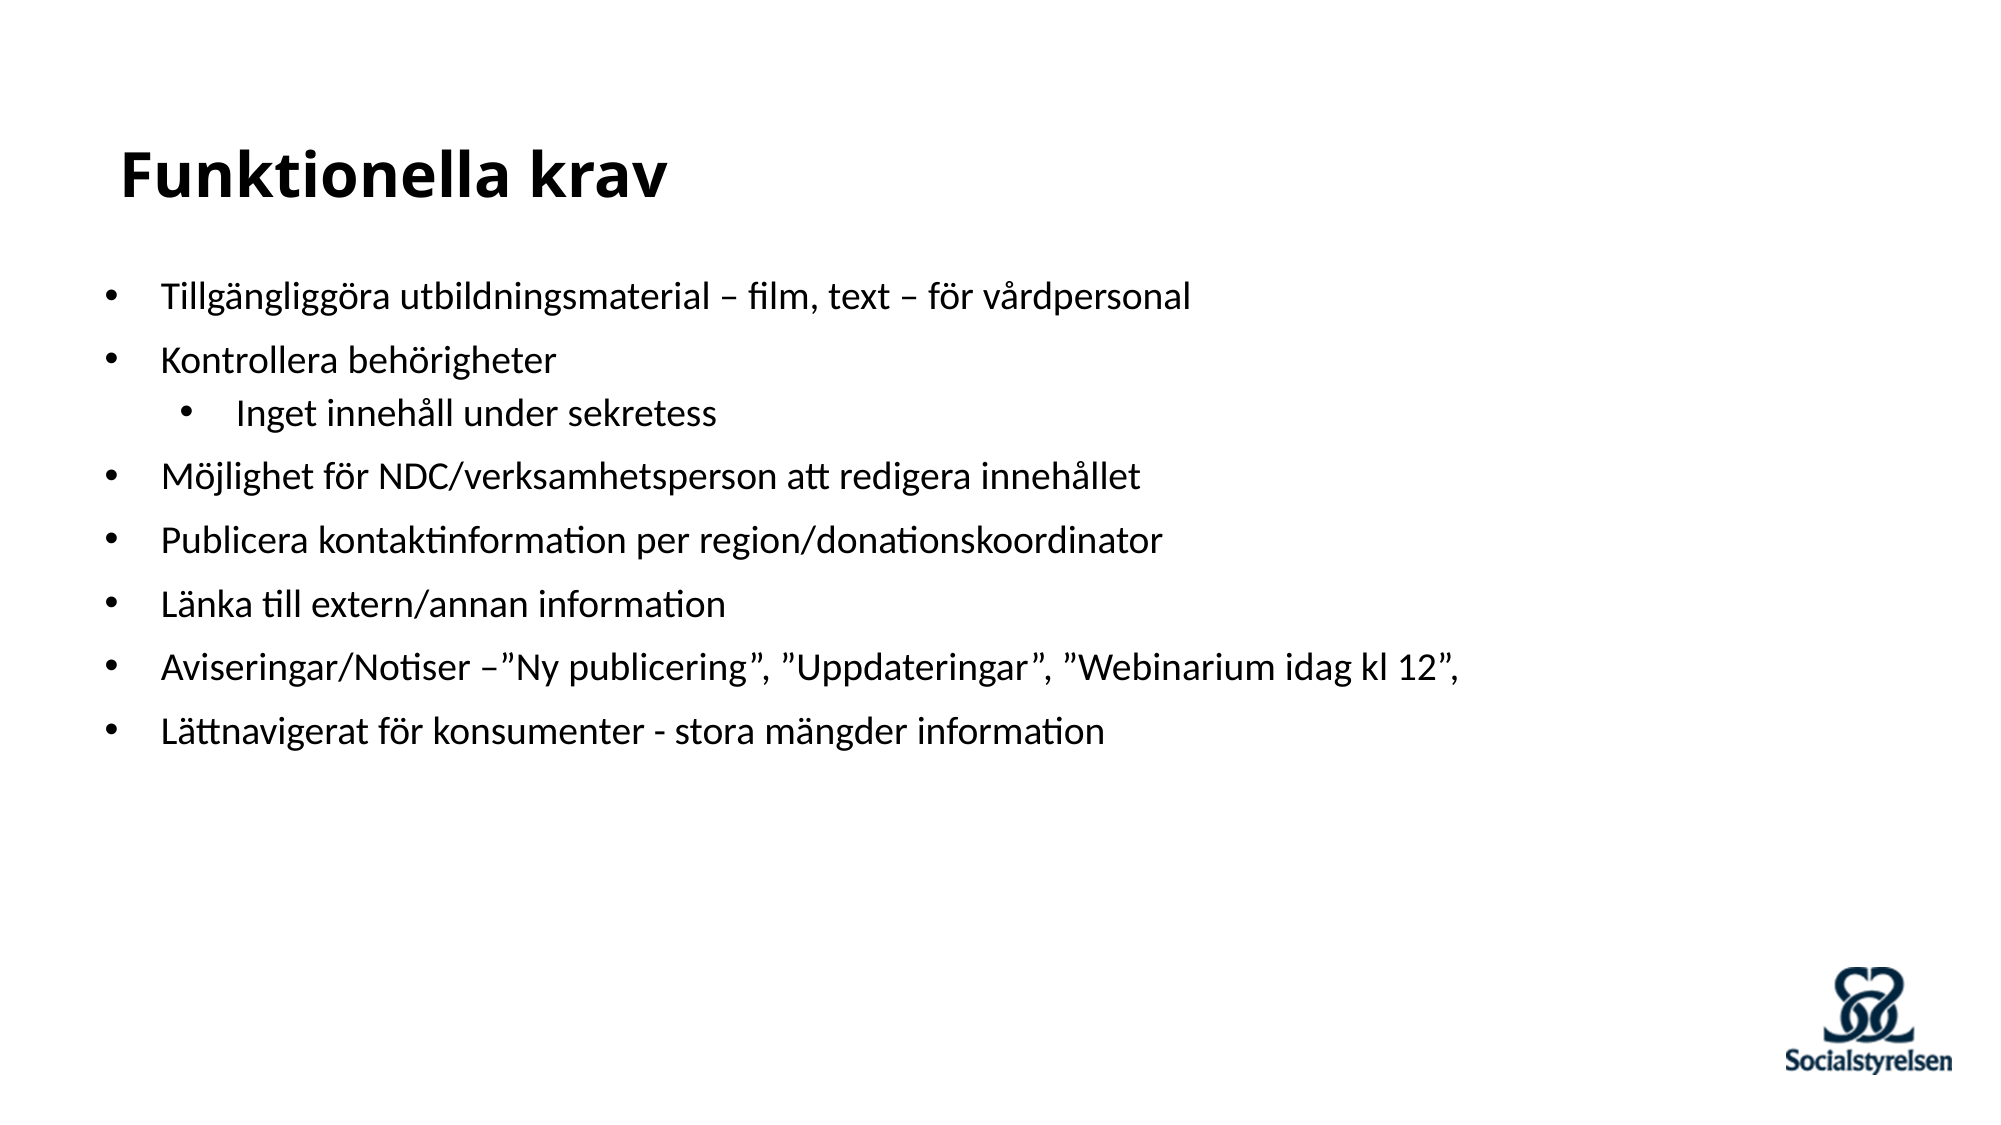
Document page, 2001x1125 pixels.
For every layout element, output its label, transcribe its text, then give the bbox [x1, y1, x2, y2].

picture [1786, 967, 1952, 1075]
title Funktionella krav [104, 88, 1256, 266]
list Tillgängliggöra utbildningsmaterial – film, text – för vårdpersonal Kontrollera behörigheter Inget innehåll under sekretess Möjlighet för NDC/verksamhetsperson att redigera innehållet Publicera kontaktinformation per region/donationskoordinator Länka till extern/annan information Aviseringar/Notiser –”Ny publicering”, ”Uppdateringar”, ”Webinarium idag kl 12”, Lättnavigerat för konsumenter - stora mängder information [104, 268, 1815, 1019]
